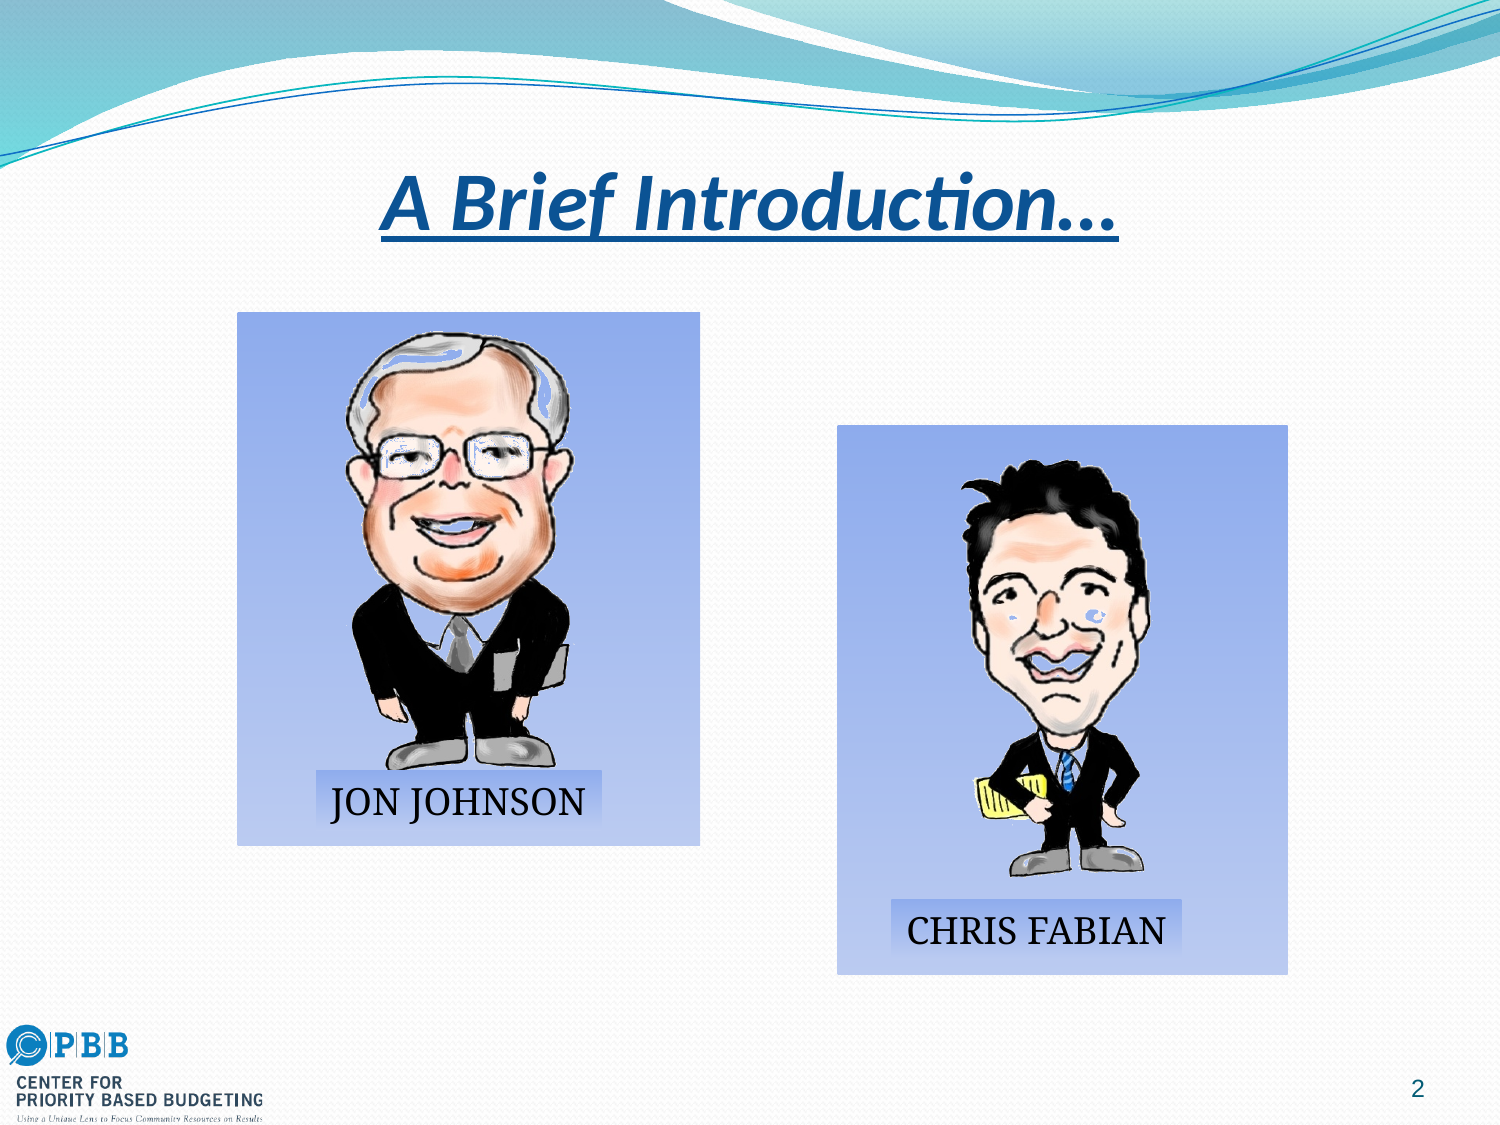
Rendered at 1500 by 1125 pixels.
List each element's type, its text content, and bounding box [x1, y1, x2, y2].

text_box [237, 312, 701, 846]
picture [6, 1024, 263, 1123]
slide_number 2 [1299, 1042, 1425, 1103]
title A Brief Introduction… [75, 115, 1425, 248]
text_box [837, 424, 1288, 976]
